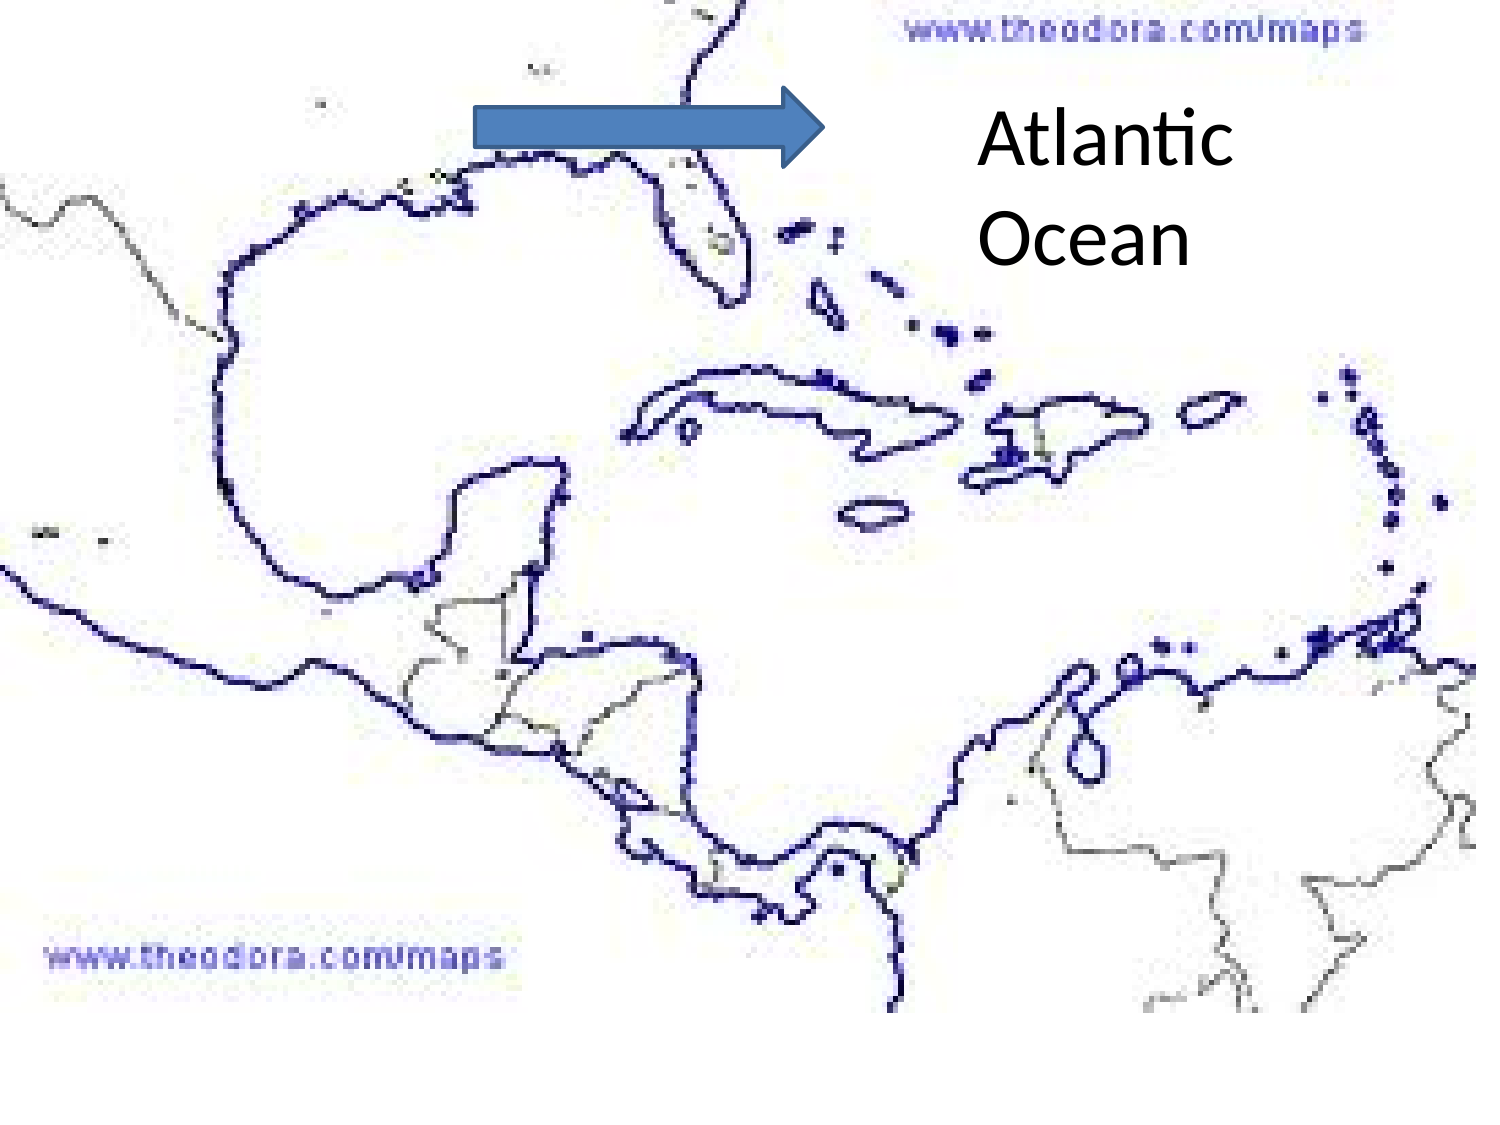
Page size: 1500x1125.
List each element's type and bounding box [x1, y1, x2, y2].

list [0, 0, 1476, 1013]
